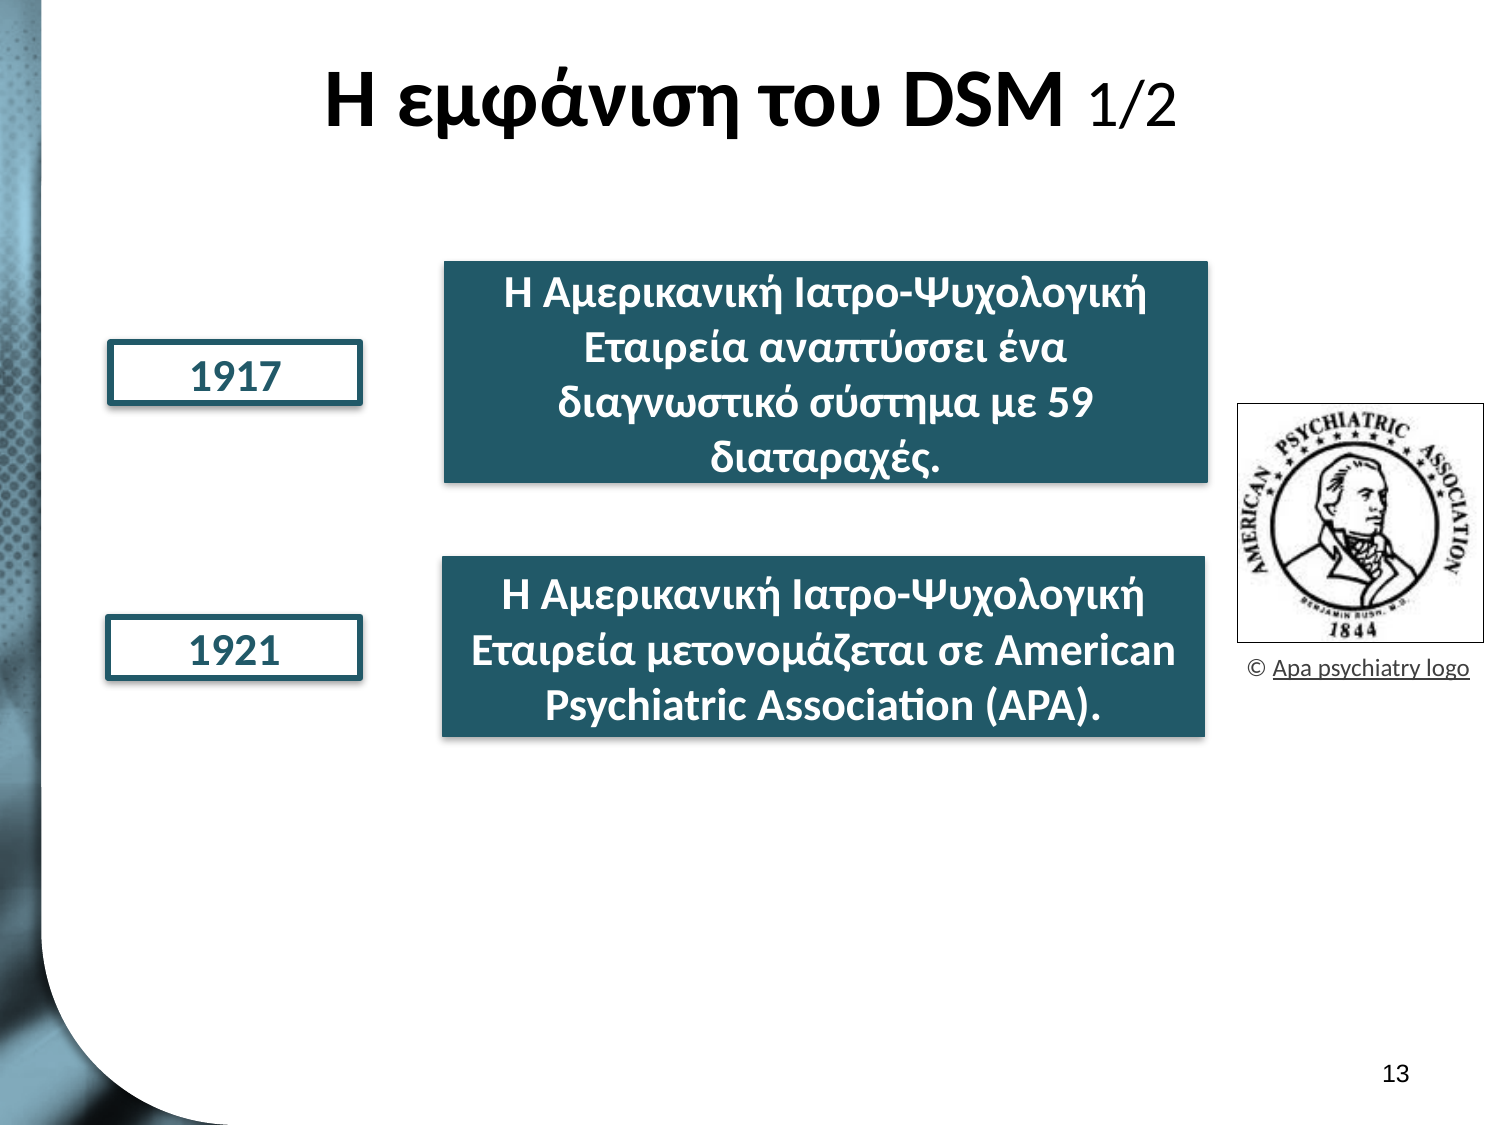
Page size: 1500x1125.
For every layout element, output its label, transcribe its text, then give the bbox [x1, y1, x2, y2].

text_box © Apa psychiatry logo [1218, 644, 1498, 689]
title Η εμφάνιση του DSM 1/2 [76, 19, 1427, 169]
text_box 1917 [107, 339, 363, 406]
text_box 1921 [105, 614, 363, 681]
slide_number 12 [1074, 1042, 1425, 1103]
text_box Η Αμερικανική Ιατρο-Ψυχολογική Εταιρεία μετονομάζεται σε American Psychiatric Association (APA). [442, 556, 1205, 737]
picture [1237, 403, 1484, 644]
text_box Η Αμερικανική Ιατρο-Ψυχολογική Εταιρεία αναπτύσσει ένα διαγνωστικό σύστημα με 59 διαταραχές. [444, 261, 1208, 483]
